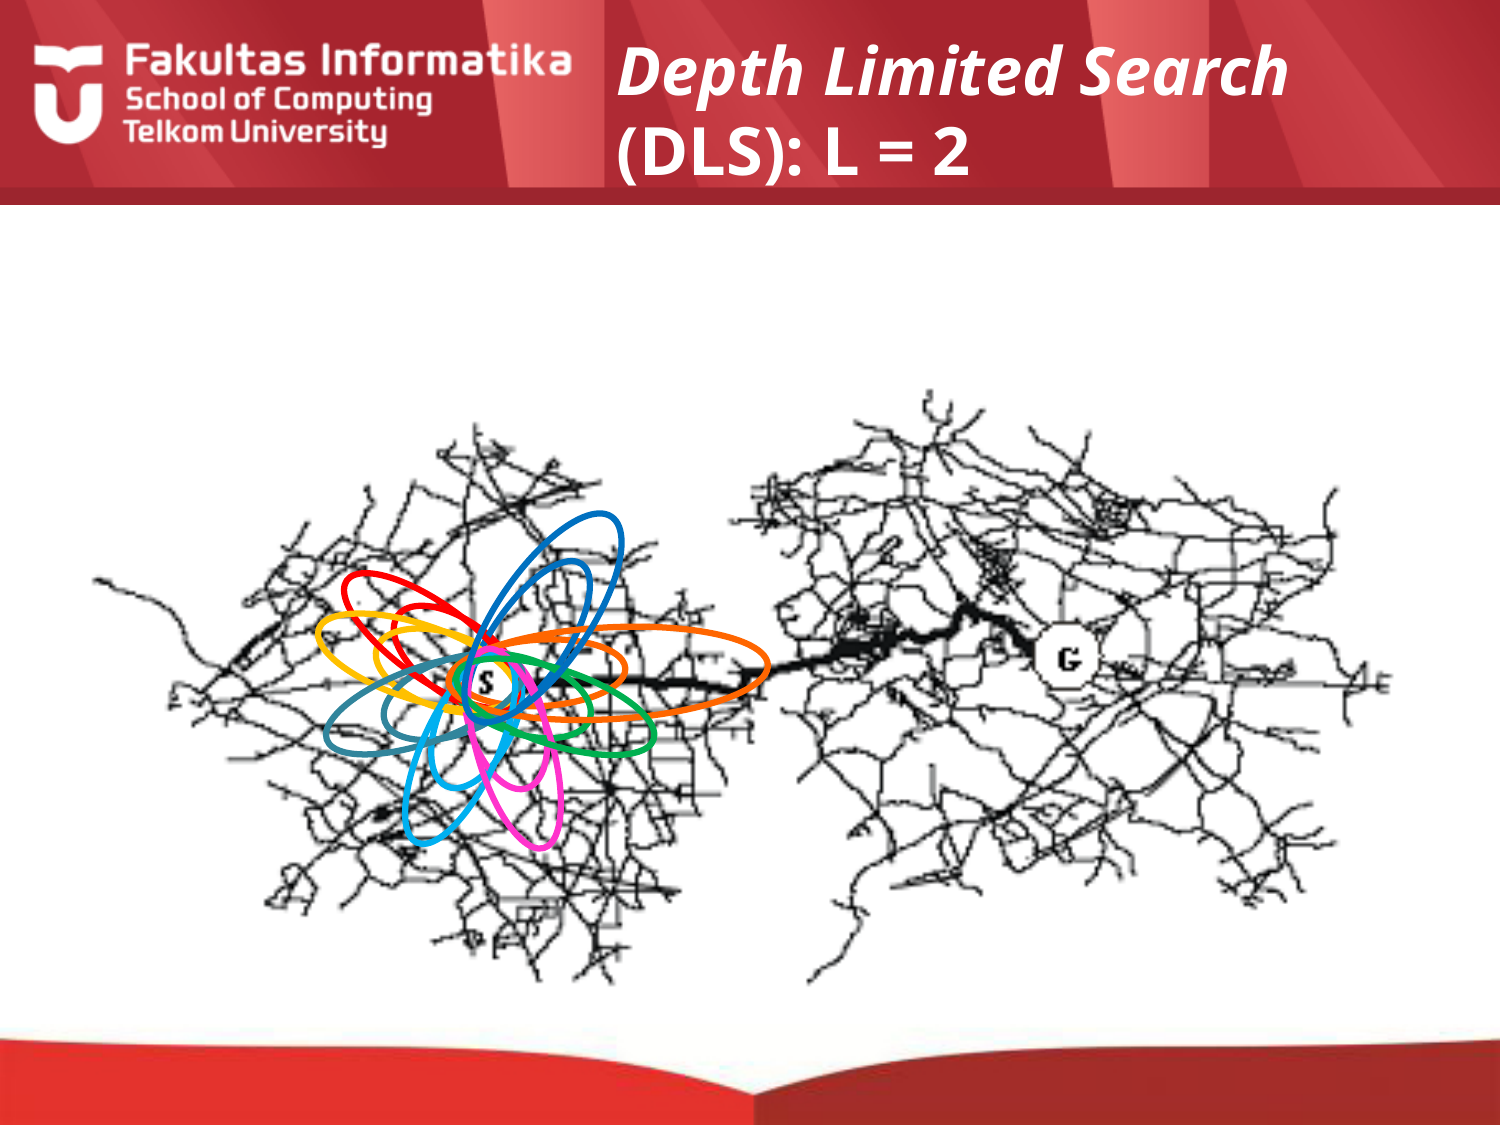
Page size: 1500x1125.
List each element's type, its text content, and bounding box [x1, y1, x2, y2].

picture [0, 1024, 1500, 1125]
picture [0, 0, 1500, 205]
picture [87, 374, 1418, 1001]
title Depth Limited Search (DLS): L = 2 [601, 21, 1460, 210]
